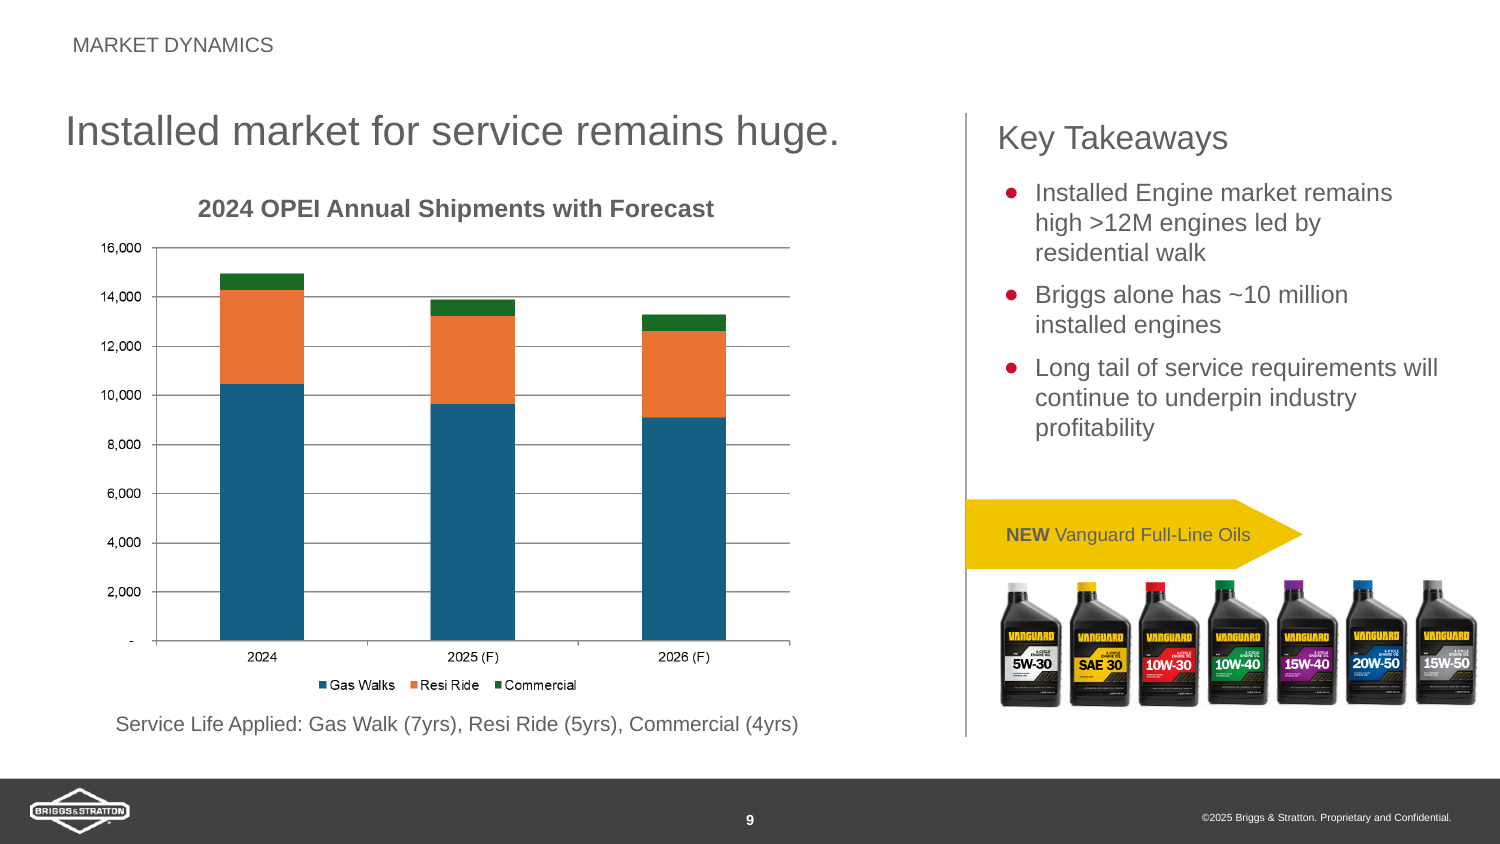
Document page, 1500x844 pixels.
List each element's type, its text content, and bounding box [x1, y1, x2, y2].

text_box MARKET DYNAMICS [57, 16, 443, 89]
text_box Service Life Applied: Gas Walk (7yrs), Resi Ride (5yrs), Commercial (4yrs) [81, 698, 833, 749]
text_box Key Takeaways Installed Engine market remains high >12M engines led by residential walk Briggs alone has ~10 million installed engines Long tail of service requirements will continue to underpin industry profitability [982, 570, 1457, 726]
text_box [971, 499, 1251, 570]
picture [0, 0, 1500, 844]
text_box Installed market for service remains huge. [50, 89, 895, 175]
text_box Key Takeaways Installed Engine market remains high >12M engines led by residential walk Briggs alone has ~10 million installed engines Long tail of service requirements will continue to underpin industry profitability [982, 100, 1457, 578]
text_box 2024 OPEI Annual Shipments with Forecast [102, 177, 811, 238]
text_box NEW Vanguard Full-Line Oils [991, 507, 1278, 580]
slide_number 9 [706, 804, 794, 830]
text_box [1278, 521, 1303, 548]
